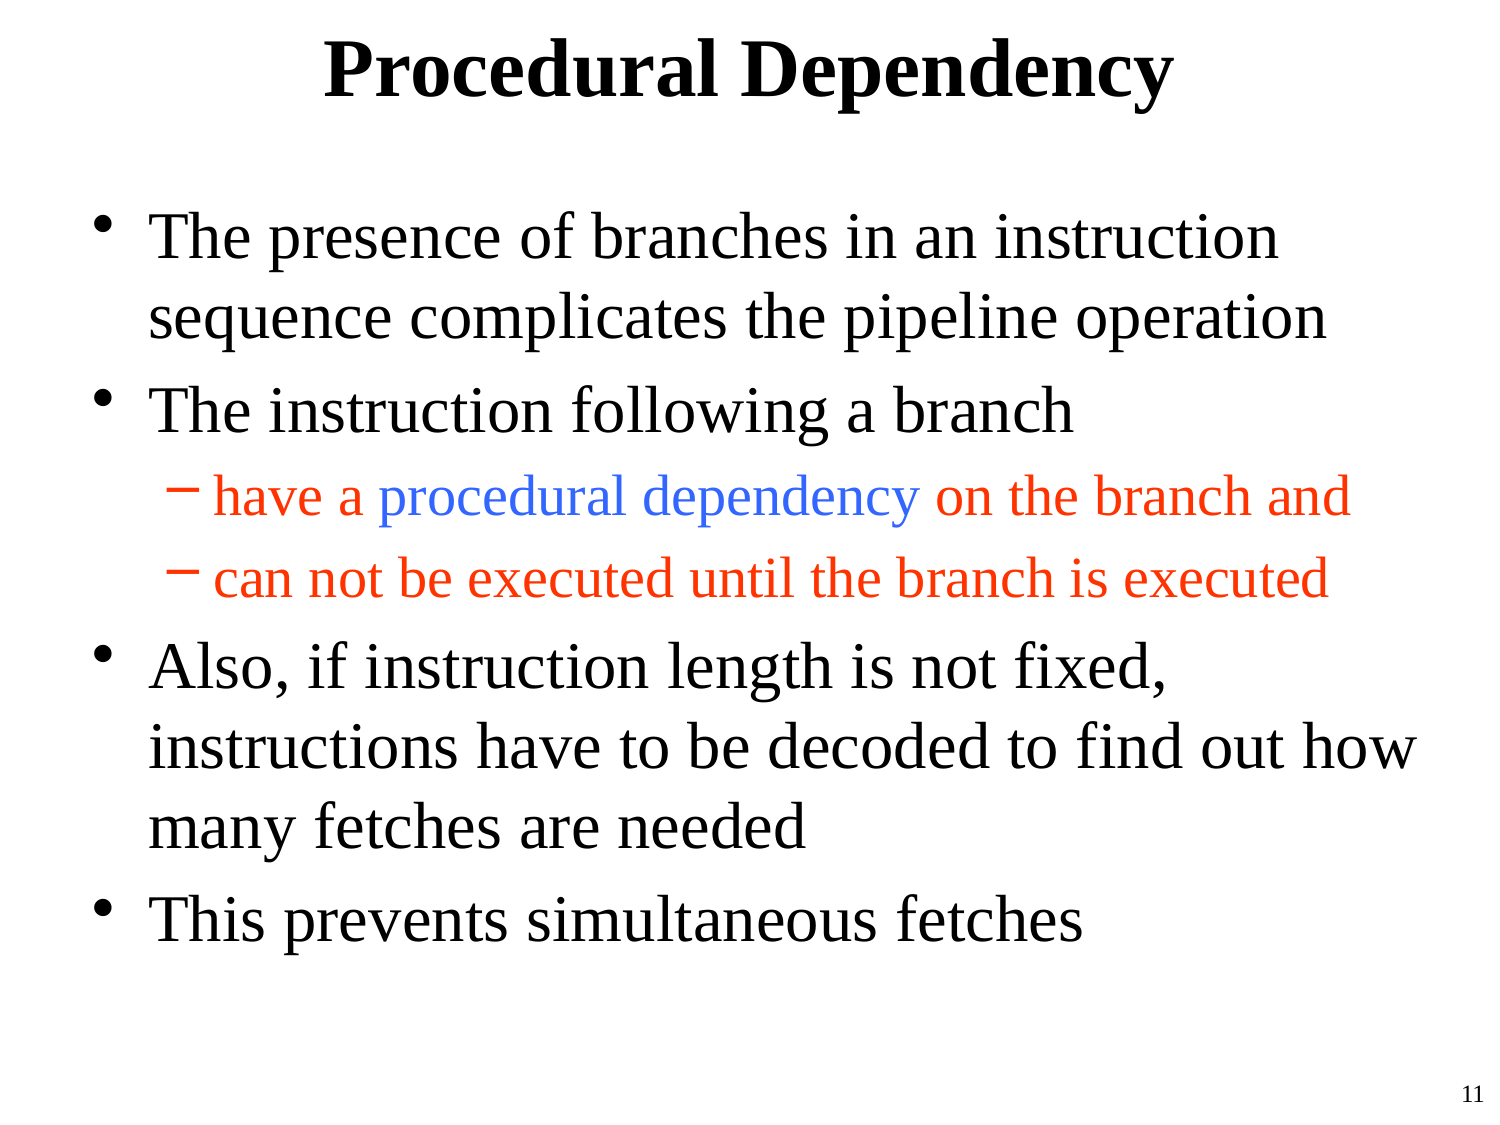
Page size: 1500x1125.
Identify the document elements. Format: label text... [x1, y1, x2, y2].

slide_number 11 [1186, 1069, 1500, 1125]
list The presence of branches in an instruction sequence complicates the pipeline operation The instruction following a branch have a procedural dependency on the branch and can not be executed until the branch is executed Also, if instruction length is not fixed, instructions have to be decoded to find out how many fetches are needed This prevents simultaneous fetches [76, 184, 1436, 1071]
title Procedural Dependency [0, 0, 1500, 126]
